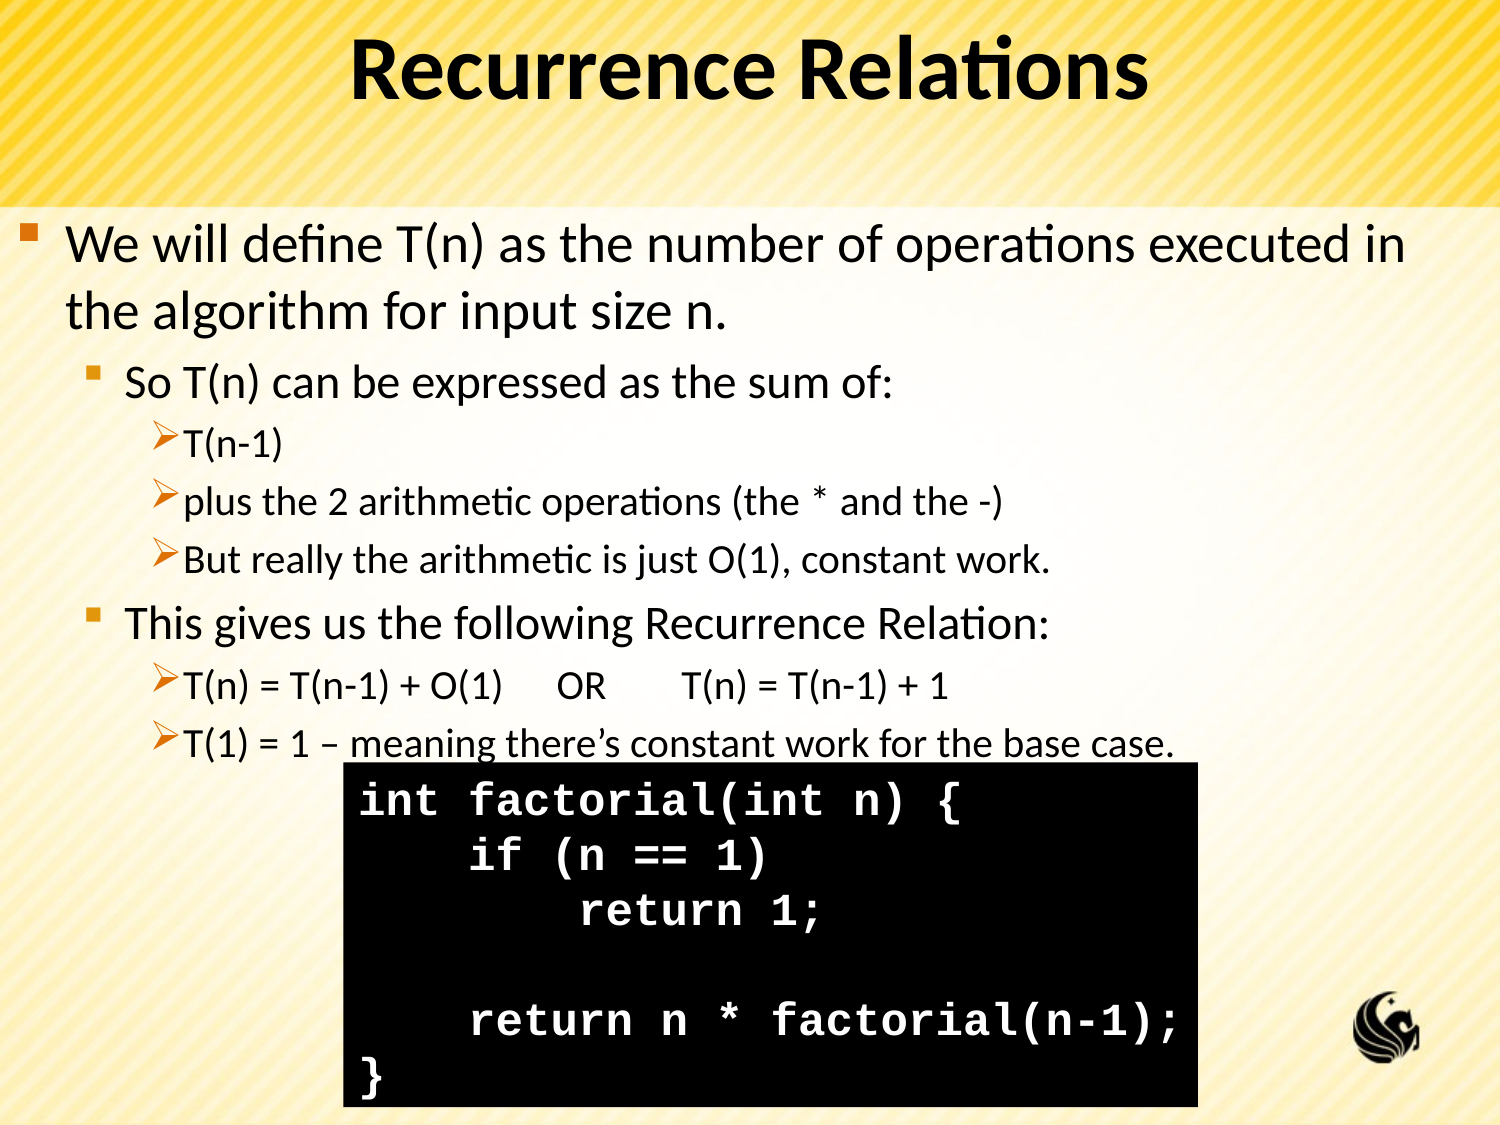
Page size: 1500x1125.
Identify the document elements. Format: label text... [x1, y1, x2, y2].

title Recurrence Relations [74, 0, 1426, 126]
text_box int factorial(int n) { if (n == 1) return 1; return n * factorial(n-1); } [343, 762, 1198, 1108]
list We will define T(n) as the number of operations executed in the algorithm for input size n. So T(n) can be expressed as the sum of: T(n-1) plus the 2 arithmetic operations (the * and the -) But really the arithmetic is just O(1), constant work. This gives us the following Recurrence Relation: T(n) = T(n-1) + O(1) OR T(n) = T(n-1) + 1 T(1) = 1 – meaning there’s constant work for the base case. [0, 199, 1426, 776]
picture [0, 0, 1500, 1125]
